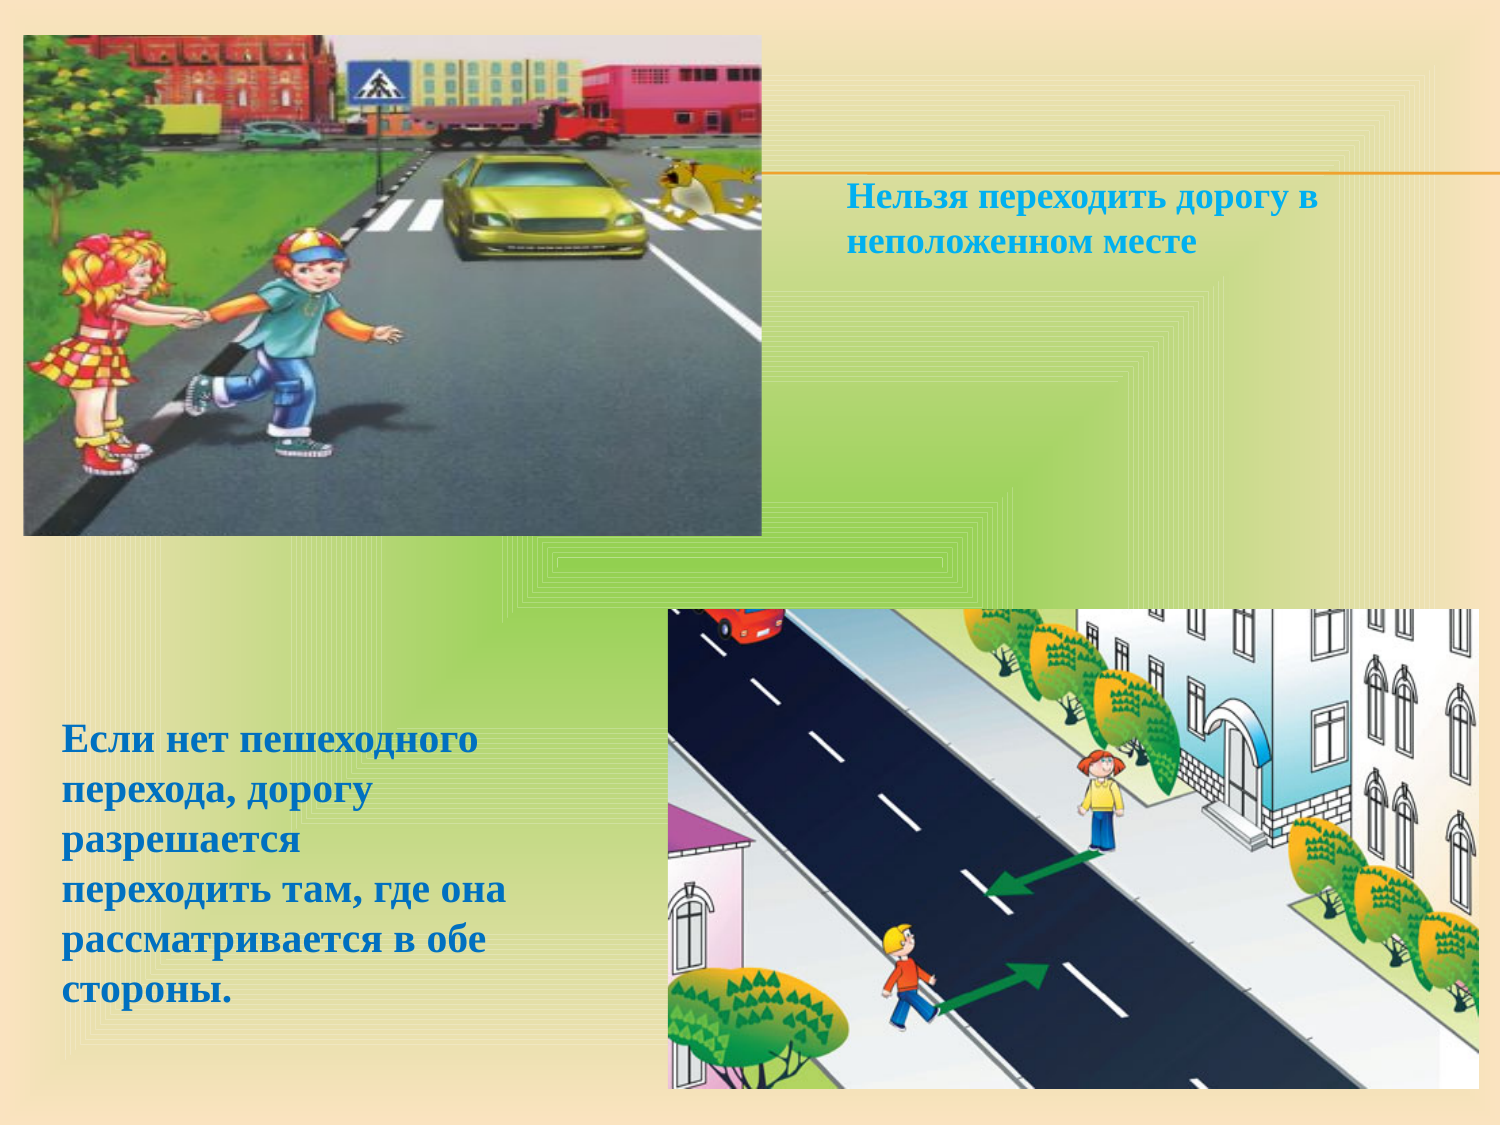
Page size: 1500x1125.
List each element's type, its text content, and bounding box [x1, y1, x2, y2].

text_box Нельзя переходить дорогу в неположенном месте [831, 163, 1418, 269]
picture [23, 34, 762, 536]
picture [667, 609, 1480, 1089]
text_box Если нет пешеходного перехода, дорогу разрешается переходить там, где она рассматривается в обе стороны. [46, 703, 610, 1018]
